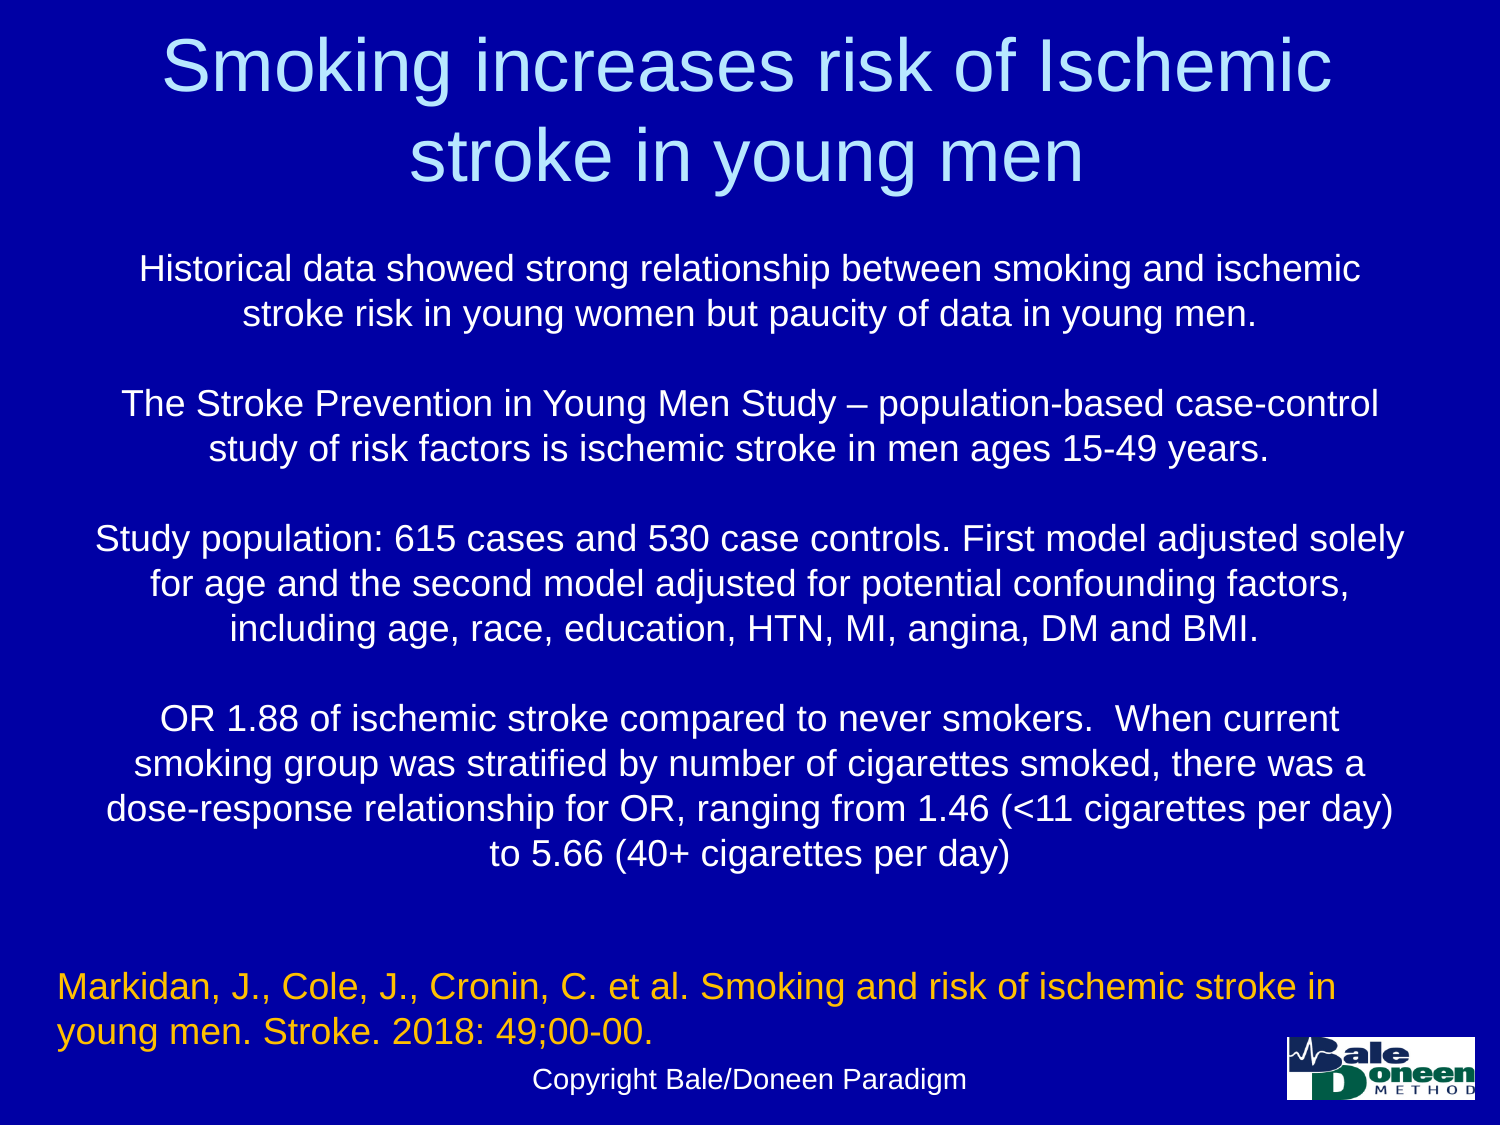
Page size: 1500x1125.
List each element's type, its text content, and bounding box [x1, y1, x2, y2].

title Smoking increases risk of Ischemic stroke in young men [49, 37, 1446, 176]
picture [1287, 1037, 1475, 1100]
text_box Historical data showed strong relationship between smoking and ischemic stroke risk in young women but paucity of data in young men. The Stroke Prevention in Young Men Study – population-based case-control study of risk factors is ischemic stroke in men ages 15-49 years. Study population: 615 cases and 530 case controls. First model adjusted solely for age and the second model adjusted for potential confounding factors, including age, race, education, HTN, MI, angina, DM and BMI. OR 1.88 of ischemic stroke compared to never smokers. When current smoking group was stratified by number of cigarettes smoked, there was a dose-response relationship for OR, ranging from 1.46 (<11 cigarettes per day) to 5.66 (40+ cigarettes per day) [70, 236, 1430, 882]
text_box Markidan, J., Cole, J., Cronin, C. et al. Smoking and risk of ischemic stroke in young men. Stroke. 2018: 49;00-00. [42, 955, 1456, 1060]
footer Copyright Bale/Doneen Paradigm [512, 1060, 988, 1103]
